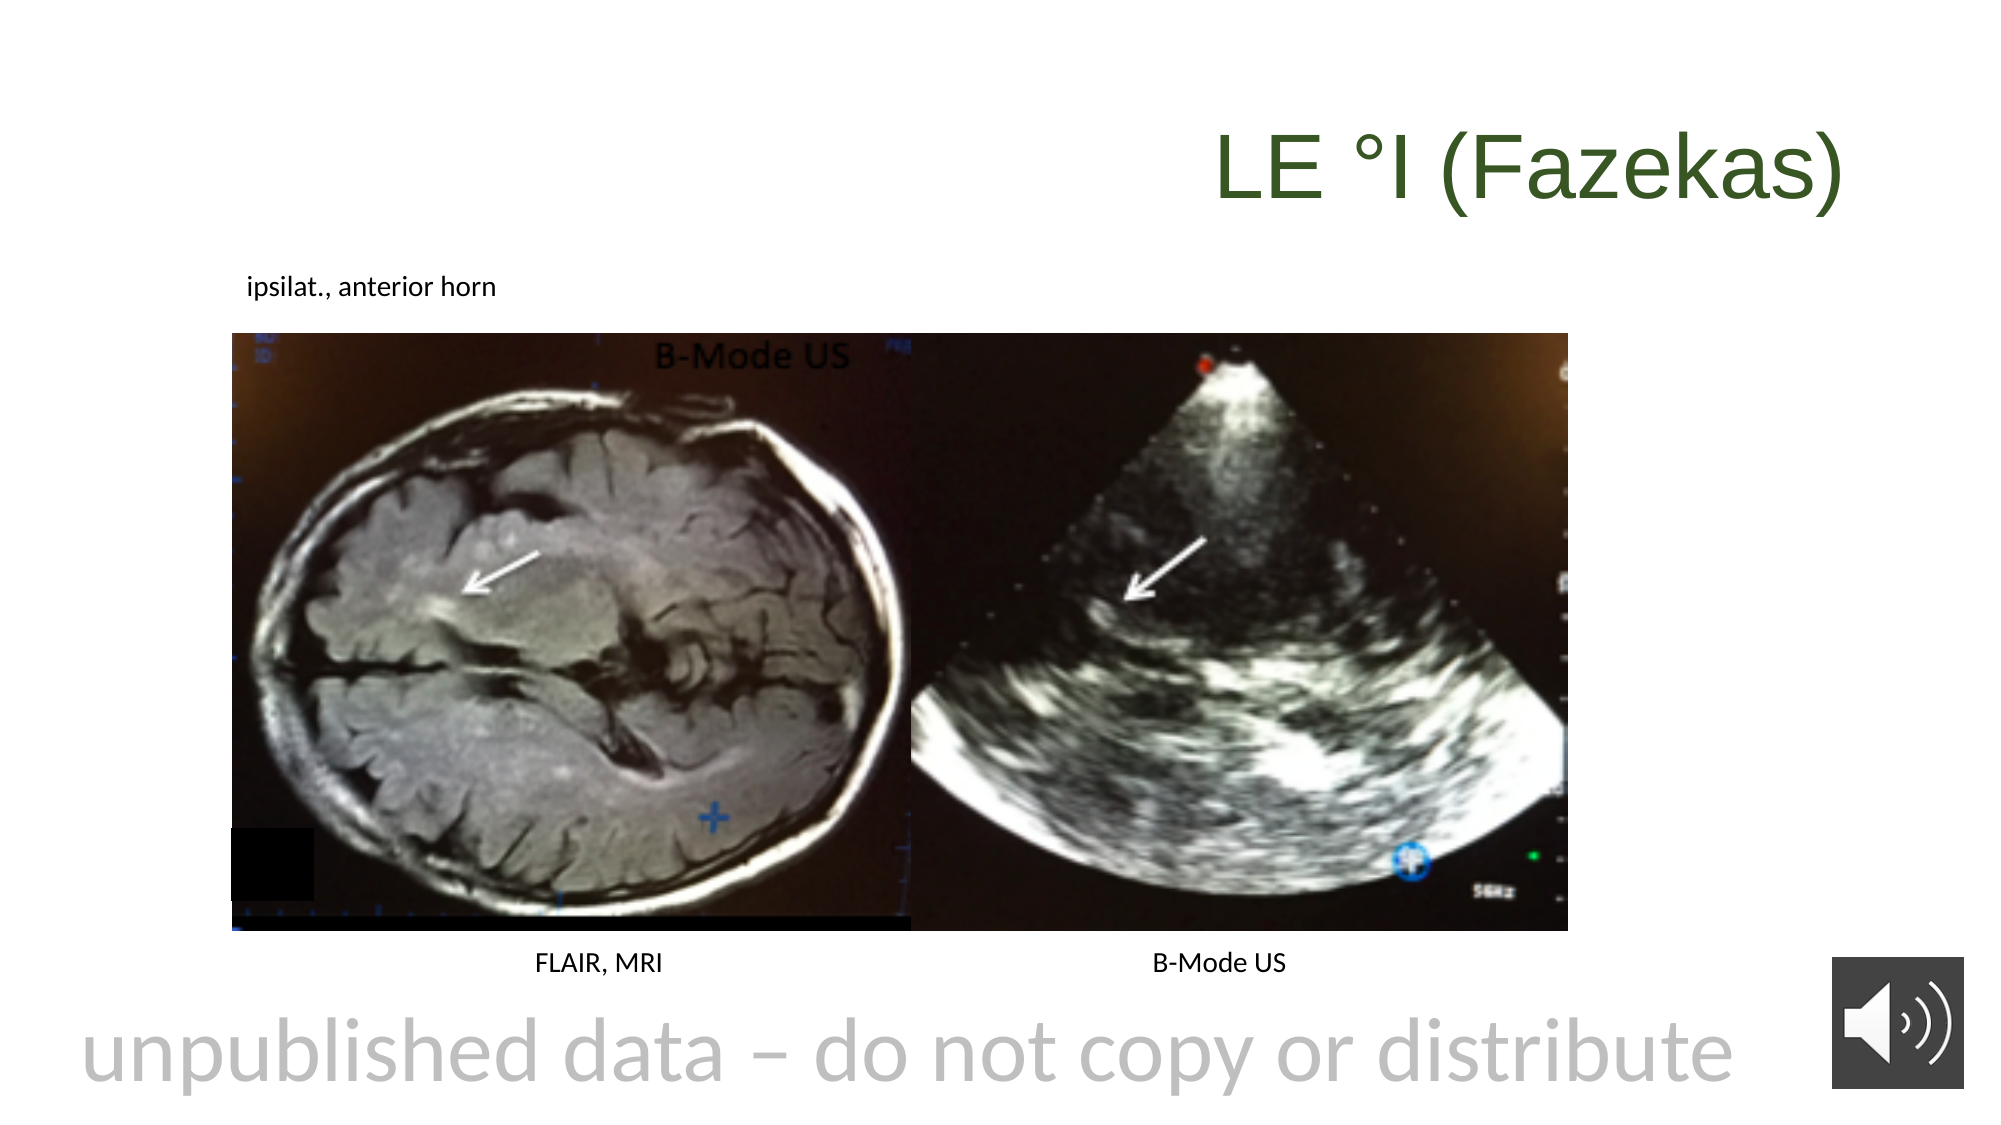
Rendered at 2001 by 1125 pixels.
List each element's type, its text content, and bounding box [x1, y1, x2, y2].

title LE °I (Fazekas) [137, 59, 1863, 278]
text_box B-Mode US [1137, 935, 1302, 981]
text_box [231, 333, 911, 931]
text_box unpublished data – do not copy or distribute [66, 981, 1897, 1107]
text_box FLAIR, MRI [520, 935, 679, 981]
text_box ipsilat., anterior horn [231, 259, 982, 310]
picture [1831, 956, 1965, 1090]
picture [911, 333, 1568, 931]
